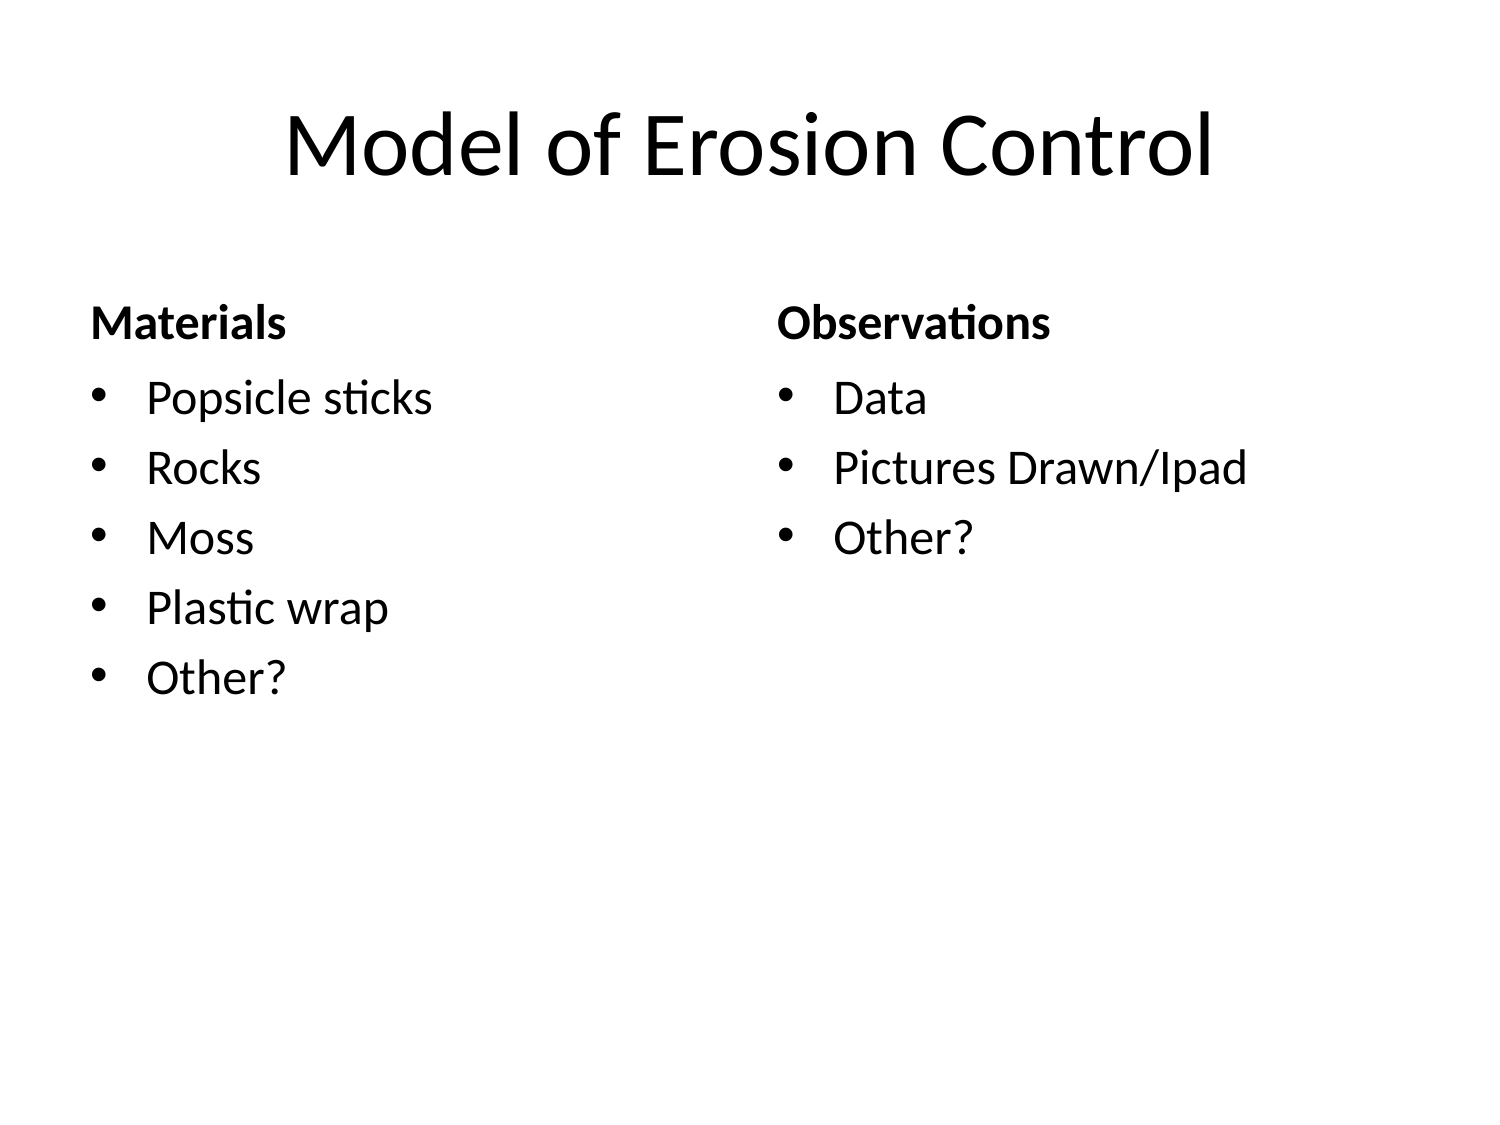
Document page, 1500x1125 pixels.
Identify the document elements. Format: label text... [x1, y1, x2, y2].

list Observations [761, 251, 1425, 356]
list Materials [75, 251, 738, 356]
list Popsicle sticks Rocks Moss Plastic wrap Other? [75, 356, 738, 1005]
list Data Pictures Drawn/Ipad Other? [761, 356, 1425, 1005]
title Model of Erosion Control [75, 45, 1425, 233]
